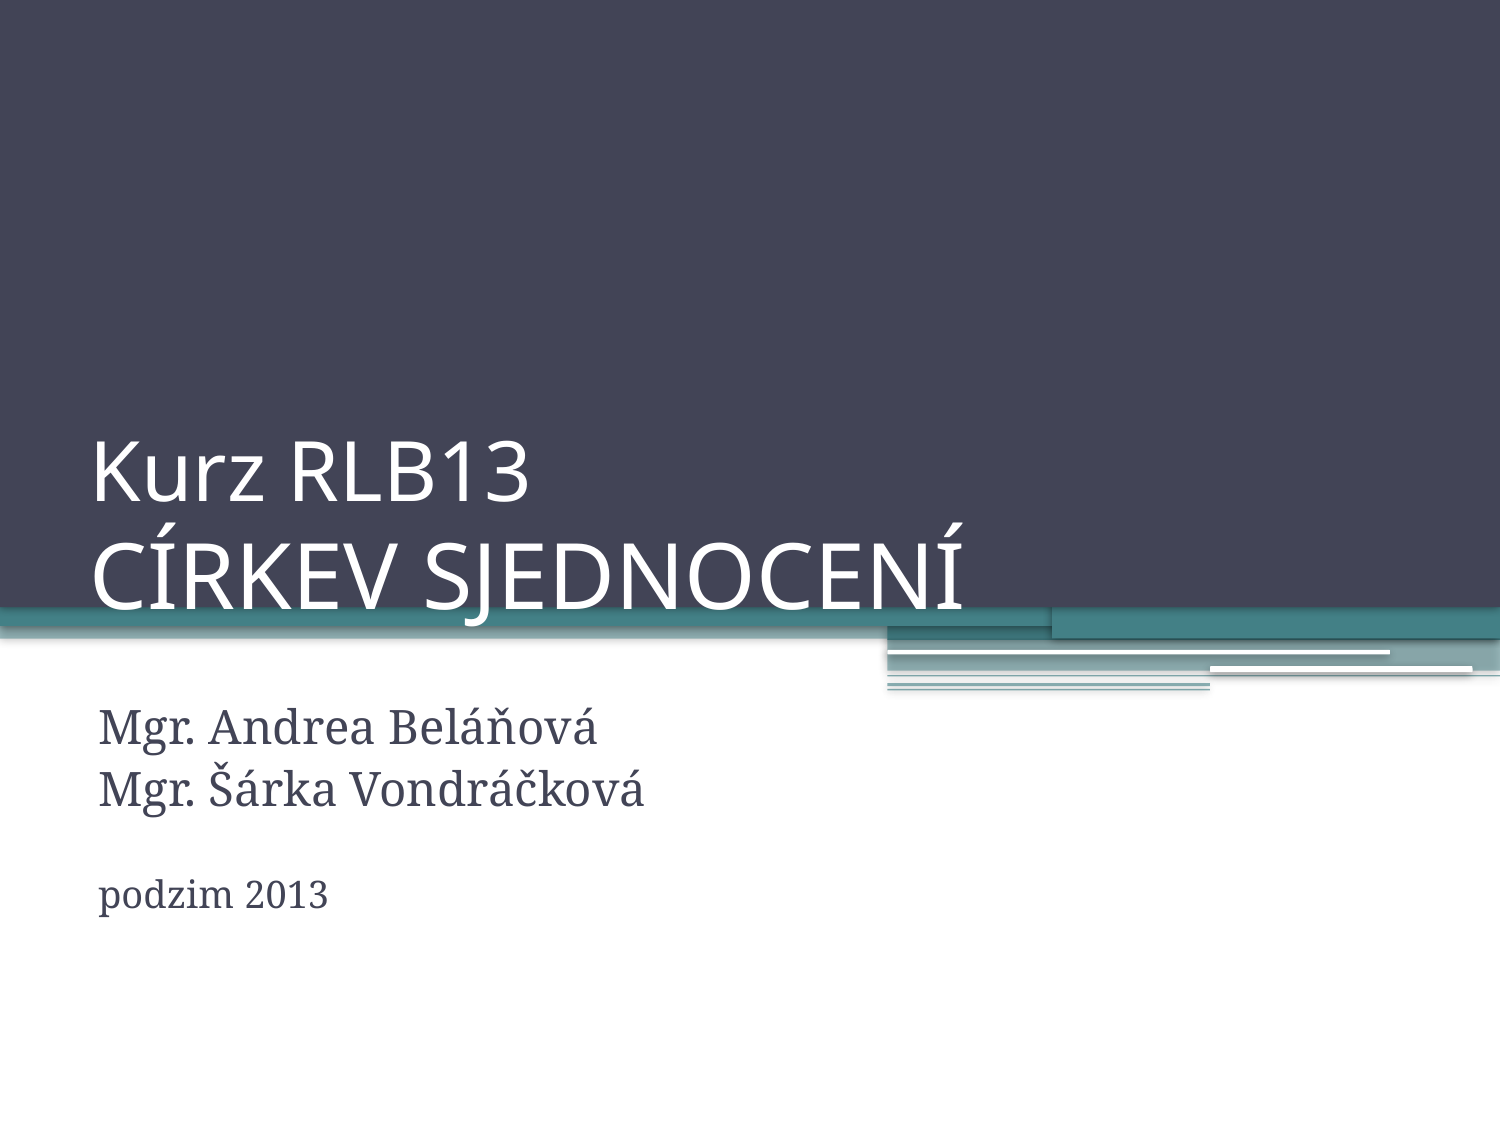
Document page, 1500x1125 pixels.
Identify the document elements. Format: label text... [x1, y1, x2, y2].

title Kurz RLB13 CÍRKEV SJEDNOCENÍ [75, 394, 1463, 636]
subtitle Mgr. Andrea Beláňová Mgr. Šárka Vondráčková podzim 2013 [75, 639, 888, 928]
